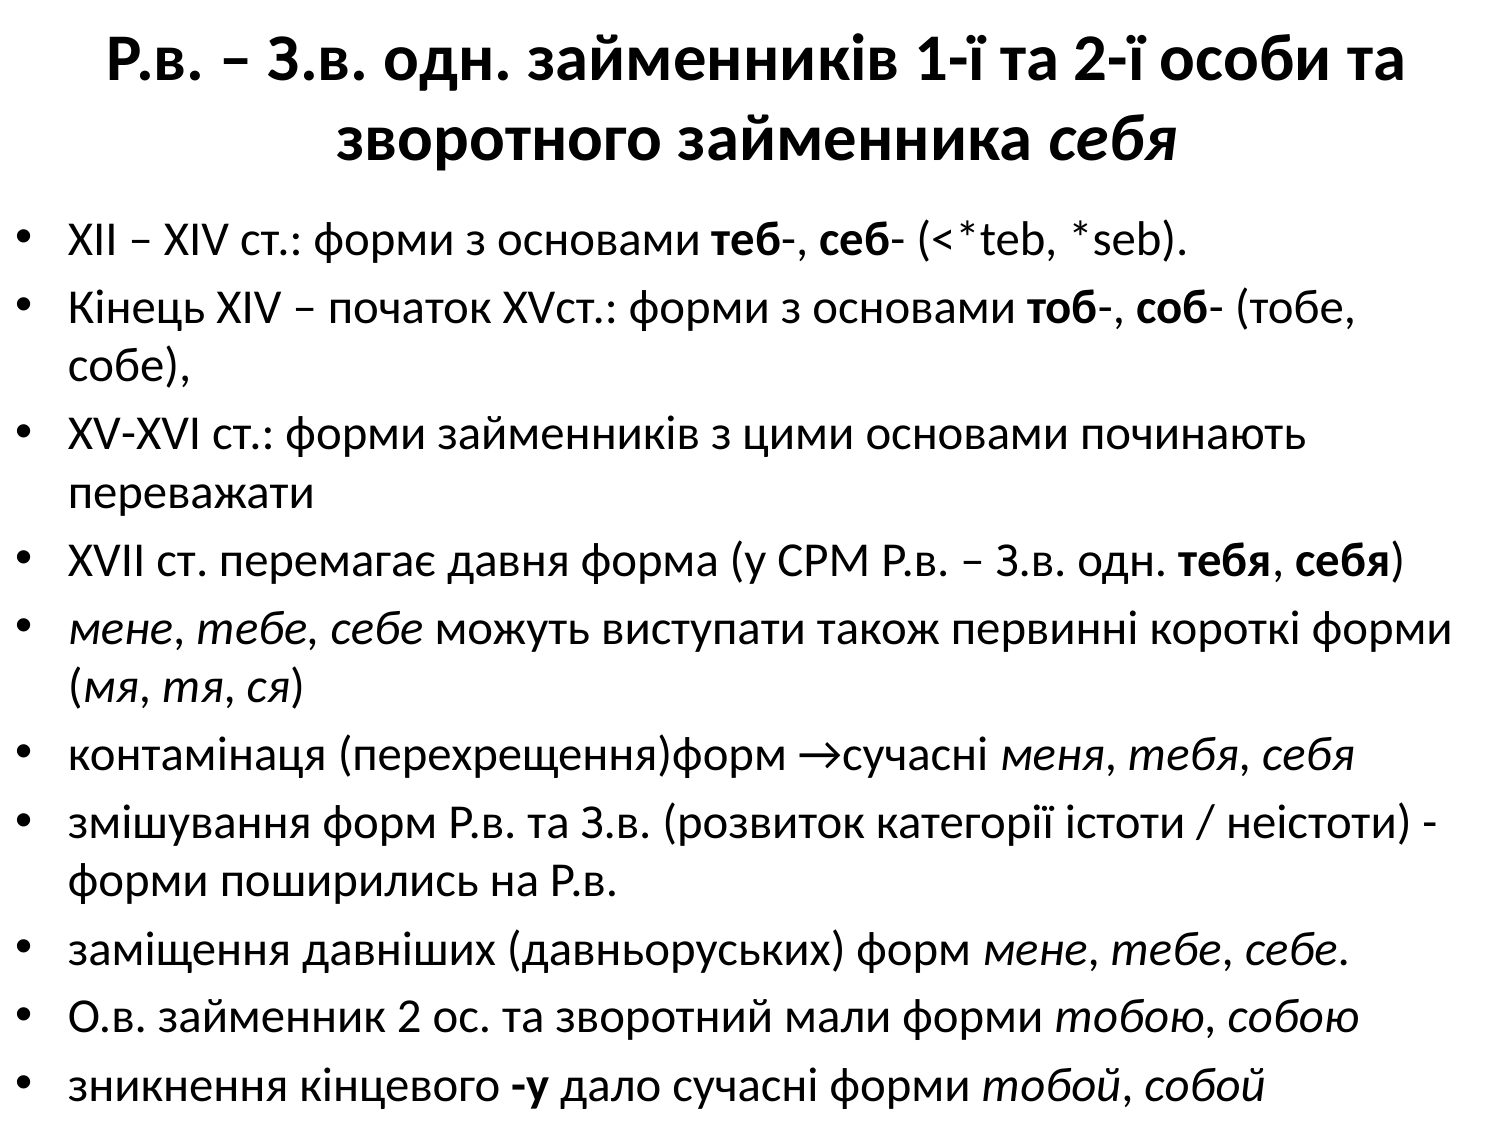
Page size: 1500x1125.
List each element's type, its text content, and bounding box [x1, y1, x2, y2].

title Р.в. – З.в. одн. займенників 1-ї та 2-ї особи та зворотного займенника себя [82, 0, 1432, 188]
list XII – XIV ст.: форми з основами теб-, себ- (<*teb, *seb). Кінець XIV – початок XVст.: форми з основами тоб-, соб- (тобе, собе), XV-XVI ст.: форми займенників з цими основами починають переважати XVII ст. перемагає давня форма (у СРМ Р.в. – З.в. одн. тебя, себя) мене, тебе, себе можуть виступати також первинні короткі форми (мя, тя, ся) контамінаця (перехрещення)форм →сучасні меня, тебя, себя змішування форм Р.в. та З.в. (розвиток категорії істоти / неістоти) - форми поширились на Р.в. заміщення давніших (давньоруських) форм мене, тебе, себе. О.в. займенник 2 ос. та зворотний мали форми тобою, собою зникнення кінцевого -у дало сучасні форми тобой, собой [0, 199, 1500, 1125]
